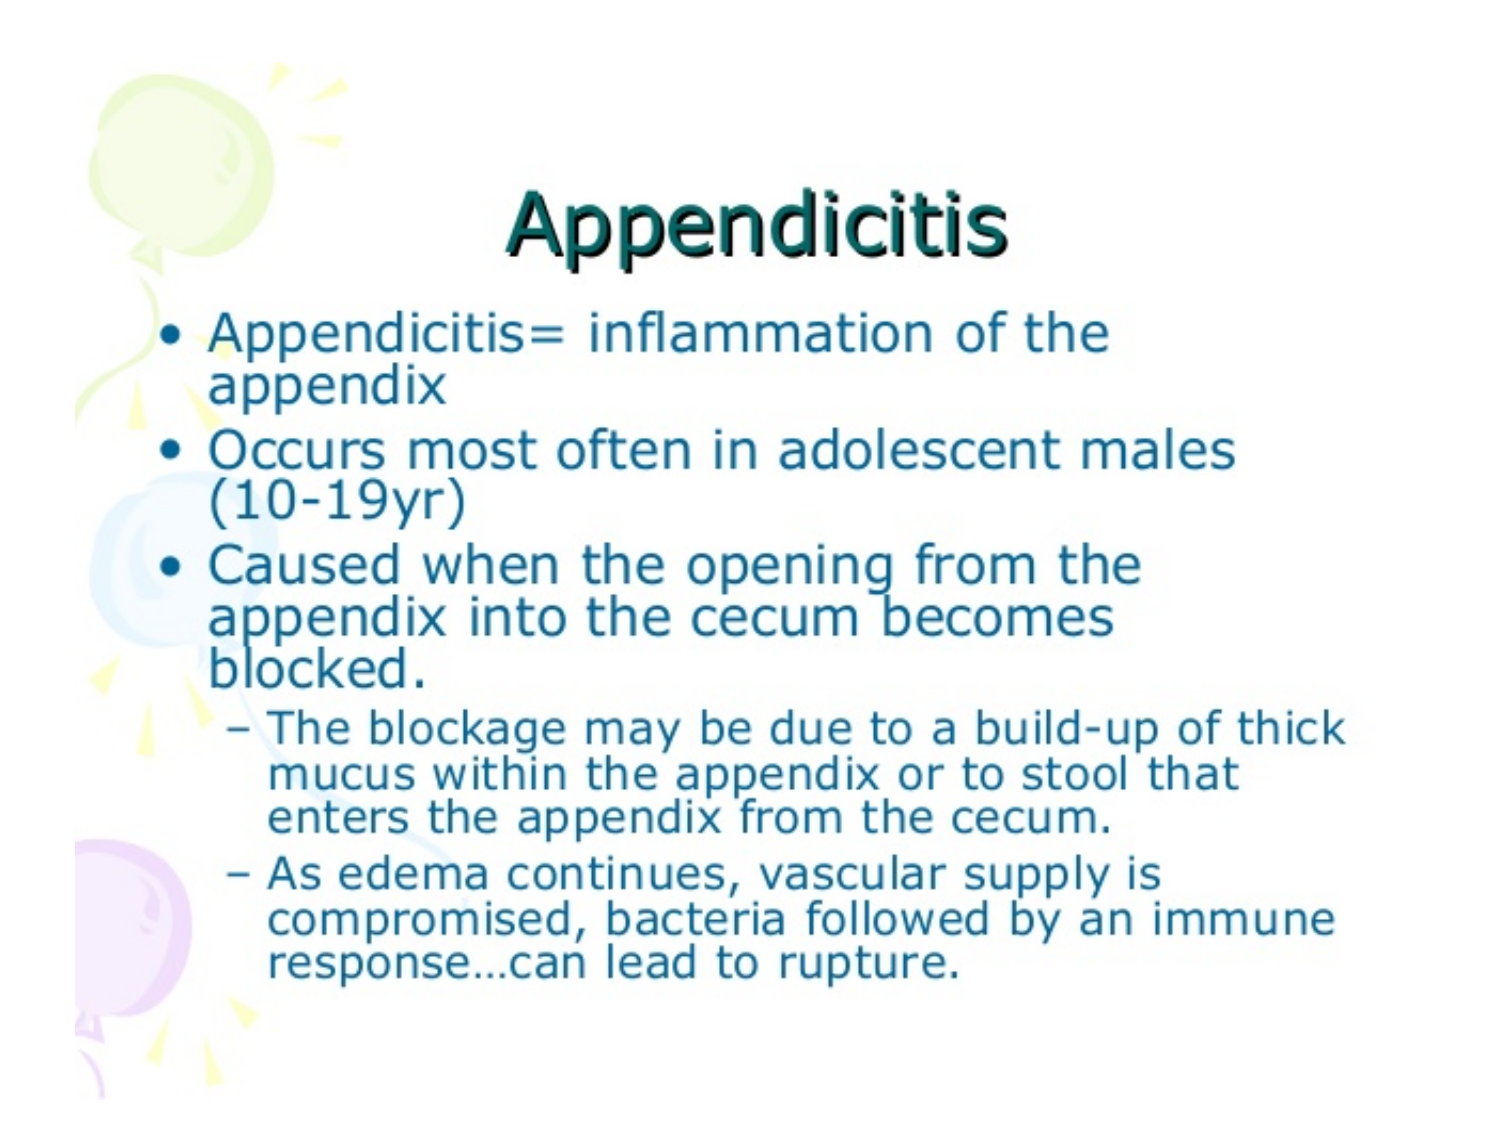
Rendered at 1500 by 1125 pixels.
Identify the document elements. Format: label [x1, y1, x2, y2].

list [74, 62, 1438, 1101]
